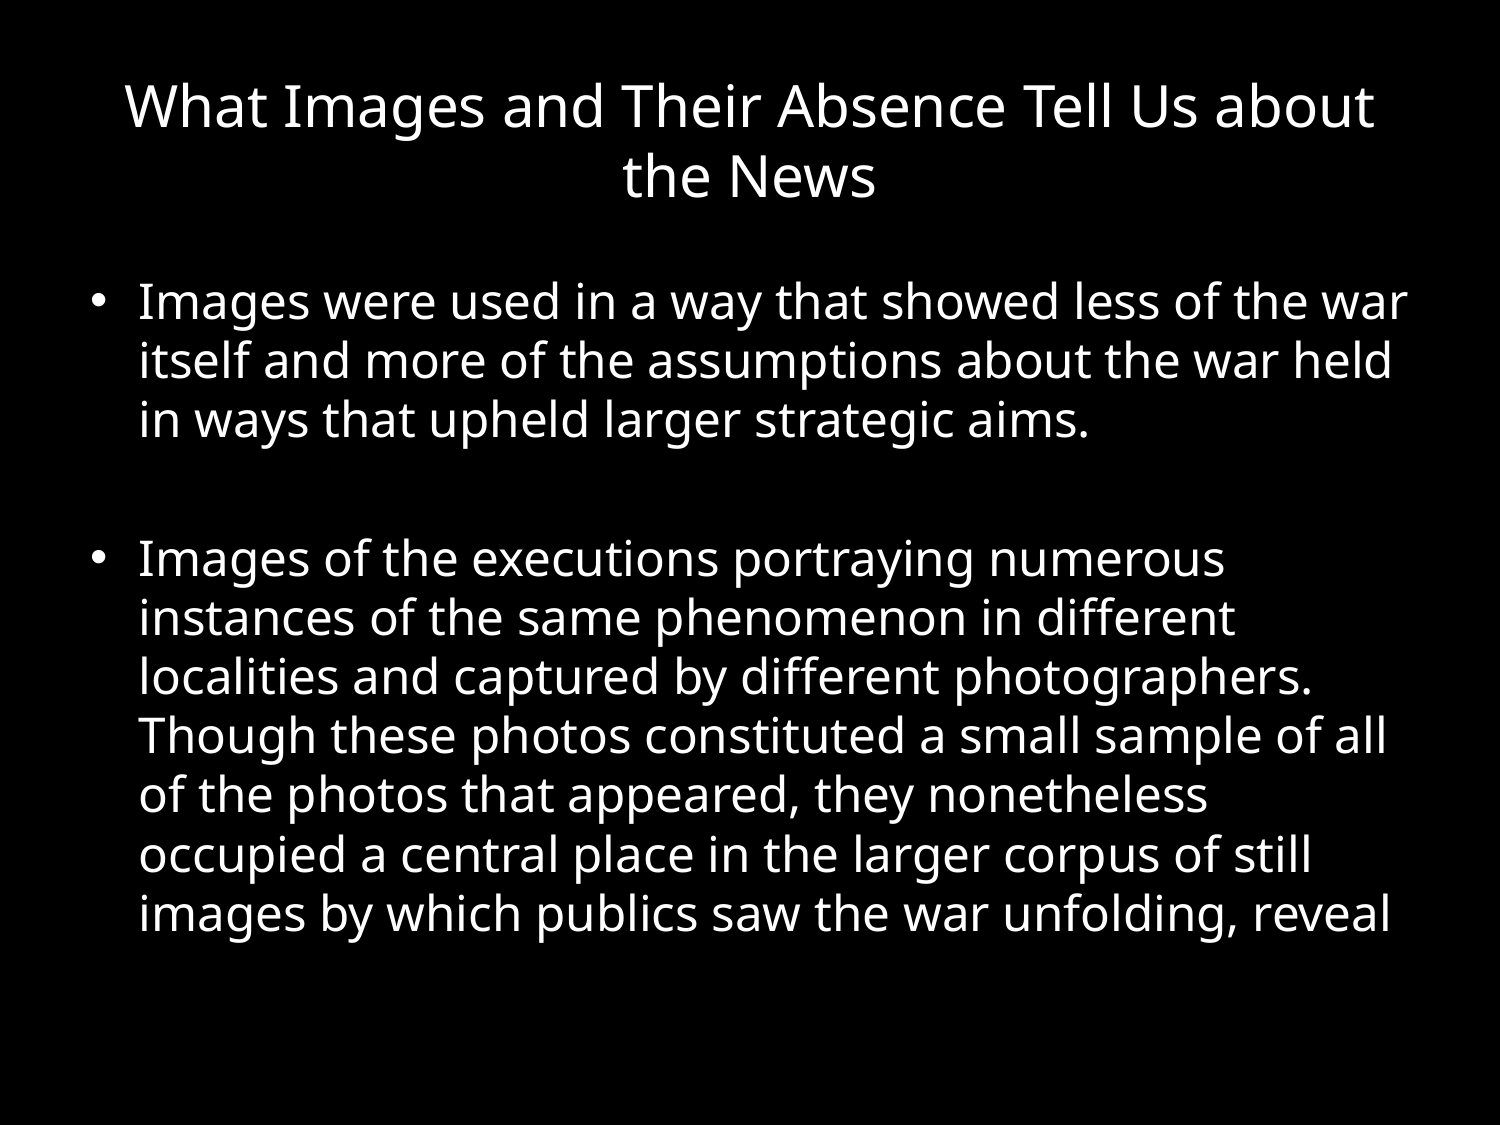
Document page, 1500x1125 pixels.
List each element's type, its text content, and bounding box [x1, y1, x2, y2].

title What Images and Their Absence Tell Us about the News [75, 45, 1425, 233]
list Images were used in a way that showed less of the war itself and more of the assumptions about the war held in ways that upheld larger strategic aims. Images of the executions portraying numerous instances of the same phenomenon in different localities and captured by different photographers. Though these photos constituted a small sample of all of the photos that appeared, they nonetheless occupied a central place in the larger corpus of still images by which publics saw the war unfolding, reveal [75, 262, 1425, 1005]
